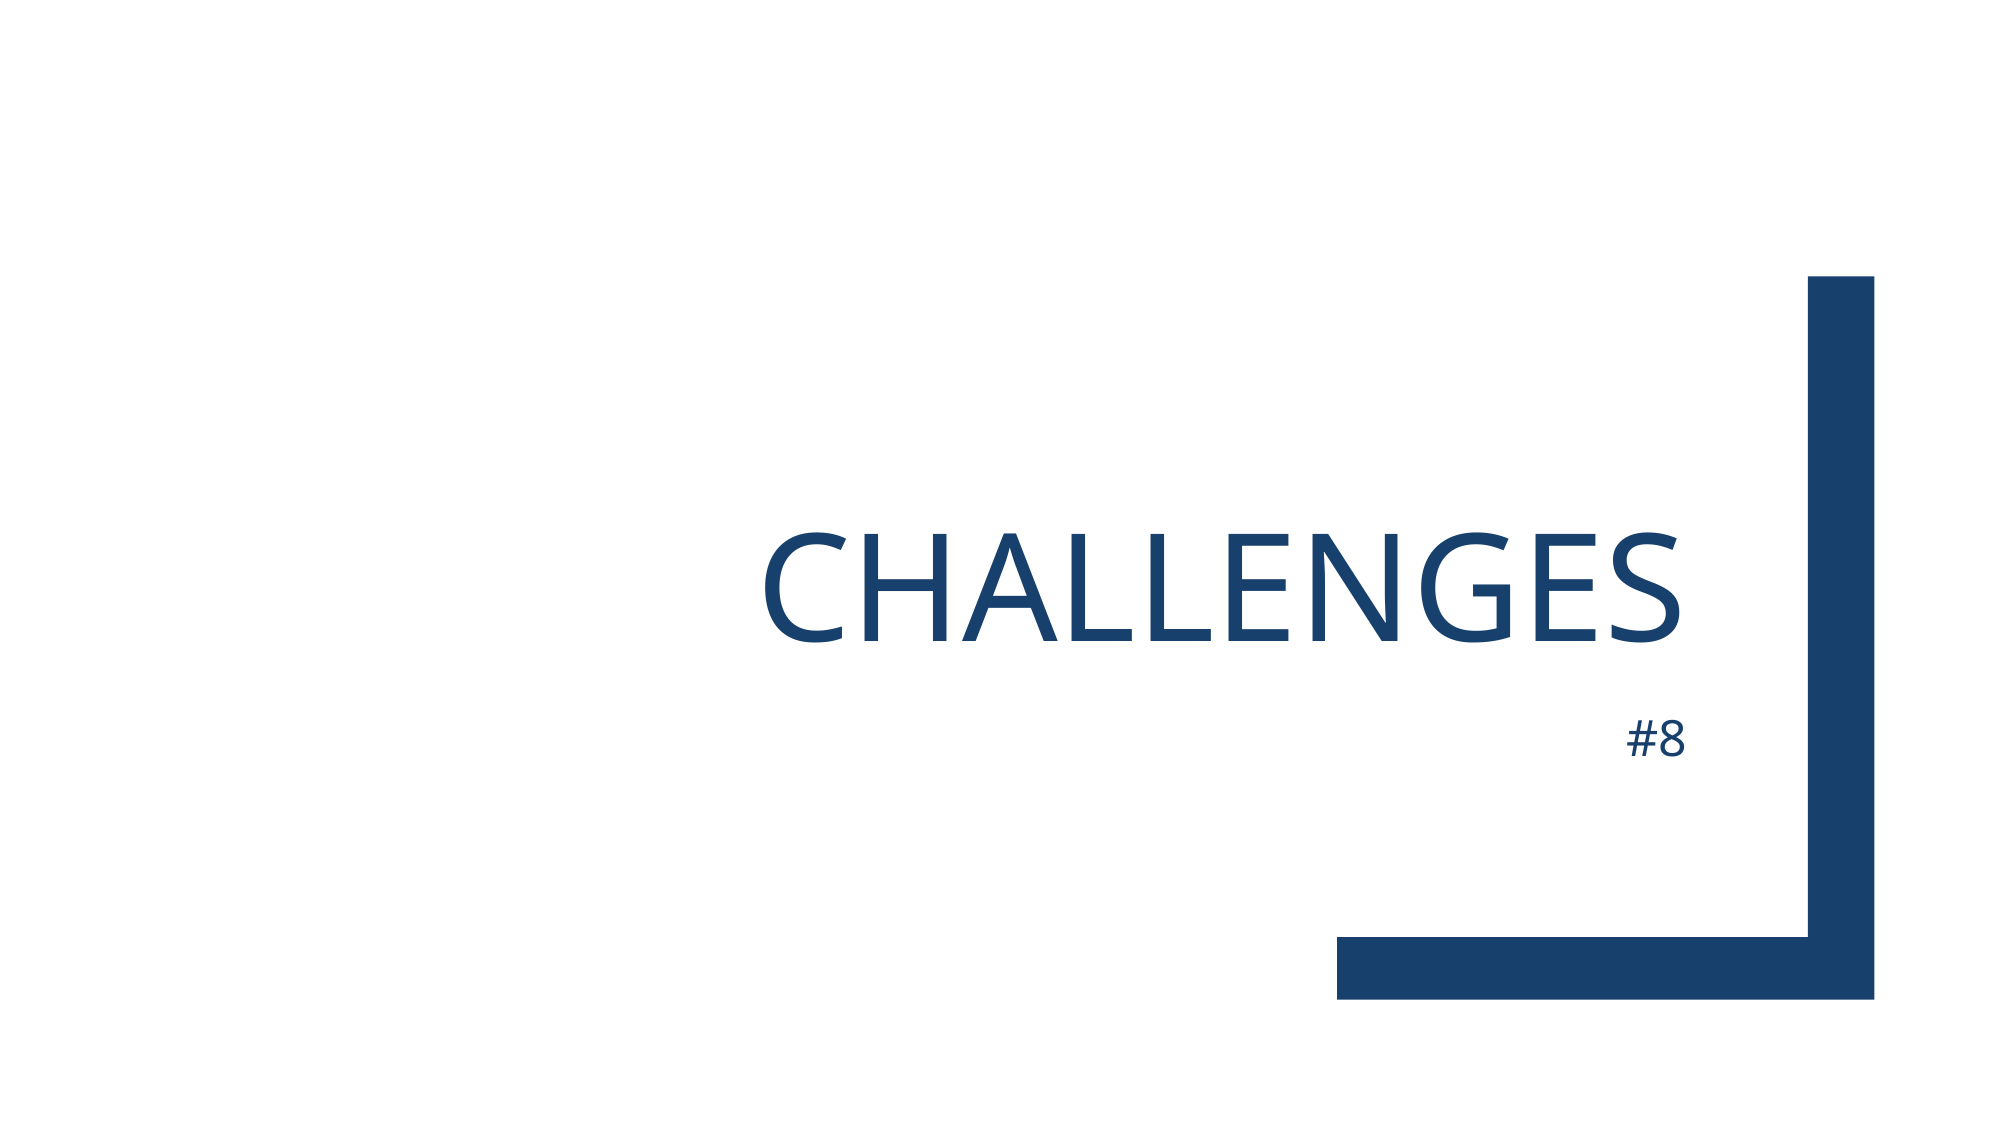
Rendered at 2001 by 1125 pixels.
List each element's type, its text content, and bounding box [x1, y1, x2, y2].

list #8 [125, 691, 1703, 880]
title Challenges [125, 213, 1703, 682]
